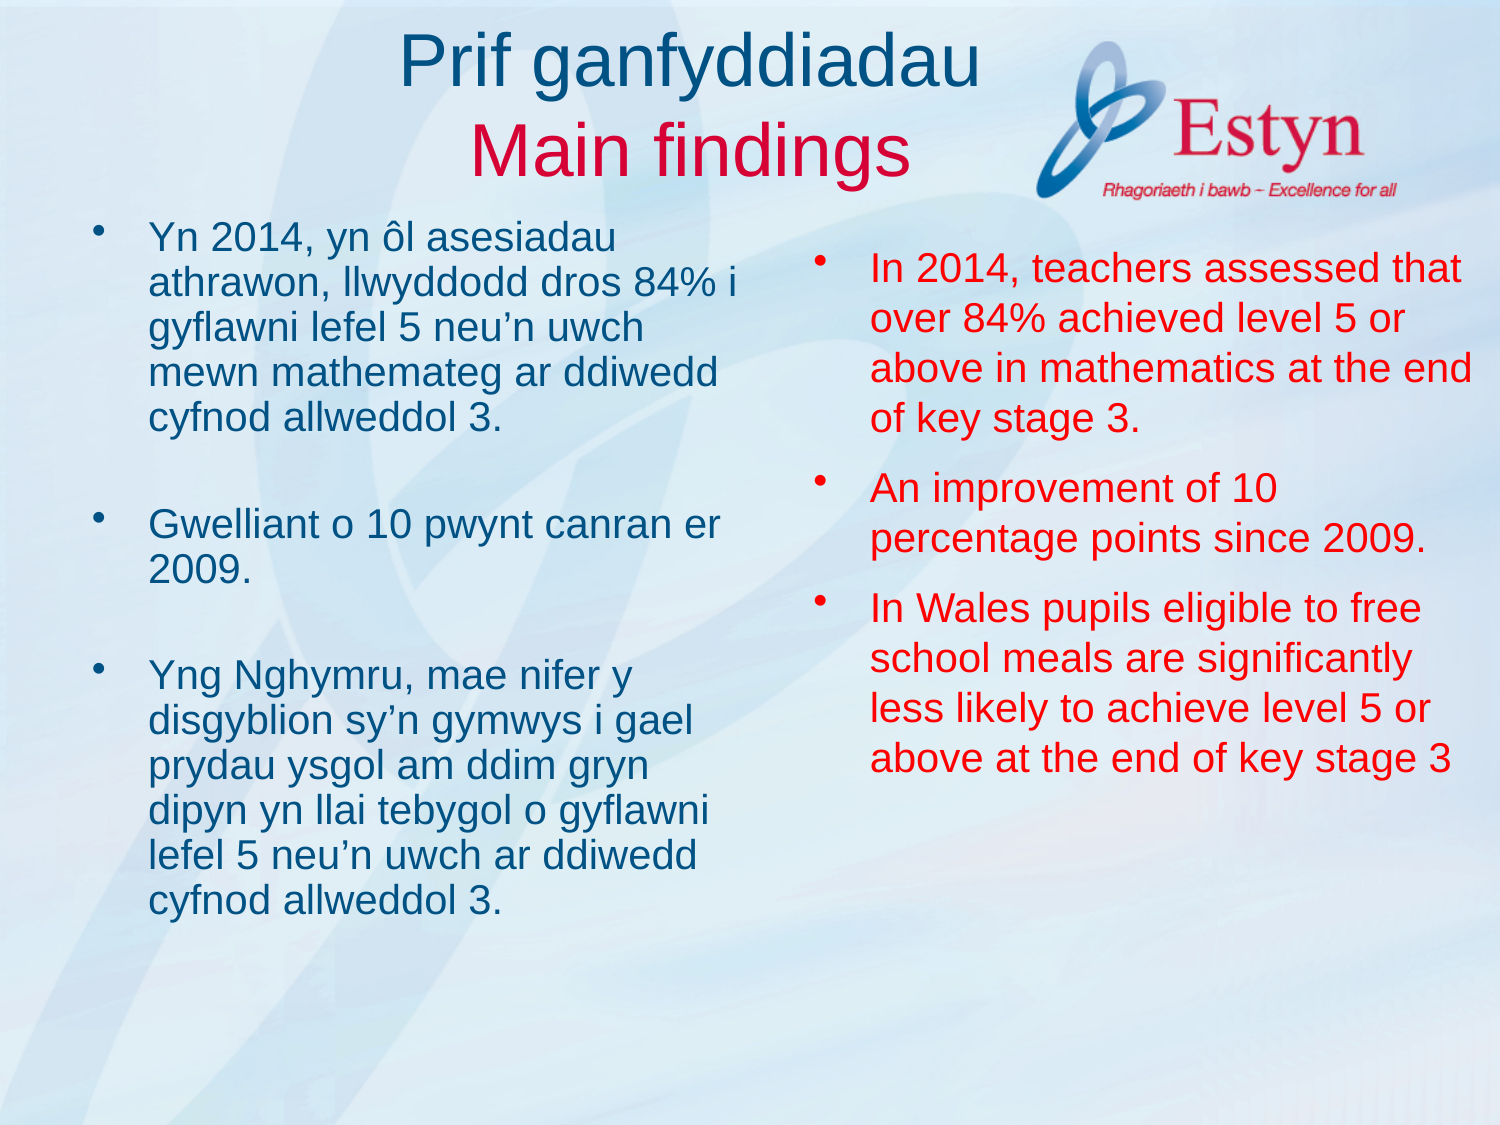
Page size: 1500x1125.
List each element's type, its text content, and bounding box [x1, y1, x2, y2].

list Yn 2014, yn ôl asesiadau athrawon, llwyddodd dros 84% i gyflawni lefel 5 neu’n uwch mewn mathemateg ar ddiwedd cyfnod allweddol 3. Gwelliant o 10 pwynt canran er 2009. Yng Nghymru, mae nifer y disgyblion sy’n gymwys i gael prydau ysgol am ddim gryn dipyn yn llai tebygol o gyflawni lefel 5 neu’n uwch ar ddiwedd cyfnod allweddol 3. [76, 207, 774, 1024]
title Prif ganfyddiadau Main findings [52, 42, 1329, 161]
picture [0, 0, 1500, 1125]
text_box In 2014, teachers assessed that over 84% achieved level 5 or above in mathematics at the end of key stage 3. An improvement of 10 percentage points since 2009. In Wales pupils eligible to free school meals are significantly less likely to achieve level 5 or above at the end of key stage 3 [798, 233, 1496, 1049]
